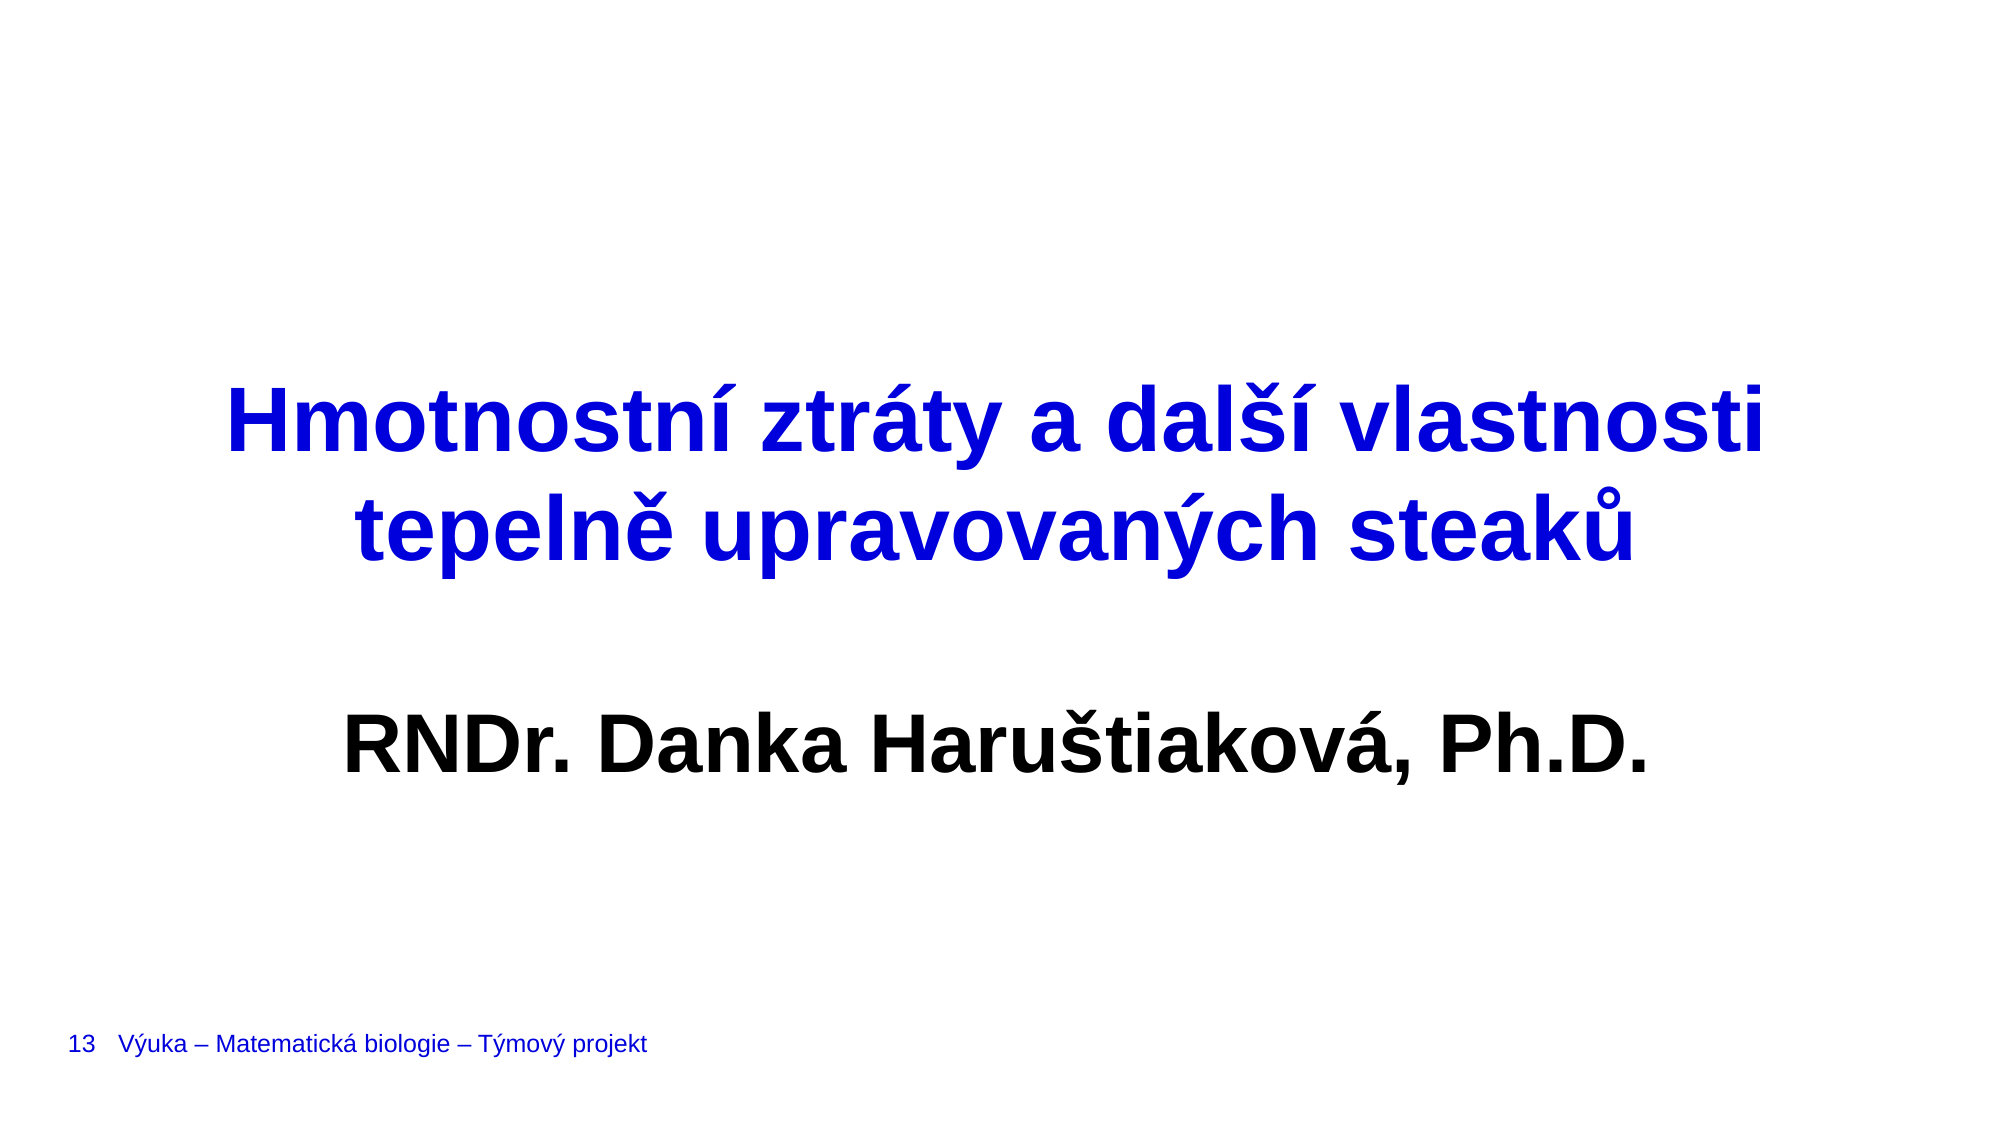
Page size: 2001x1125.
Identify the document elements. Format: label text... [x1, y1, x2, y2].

text_box 13 [67, 1021, 110, 1063]
text_box Výuka – Matematická biologie – Týmový projekt [118, 1021, 1418, 1063]
text_box Hmotnostní ztráty a další vlastnosti tepelně upravovaných steaků RNDr. Danka Haruštiaková, Ph.D. [65, 359, 1930, 843]
